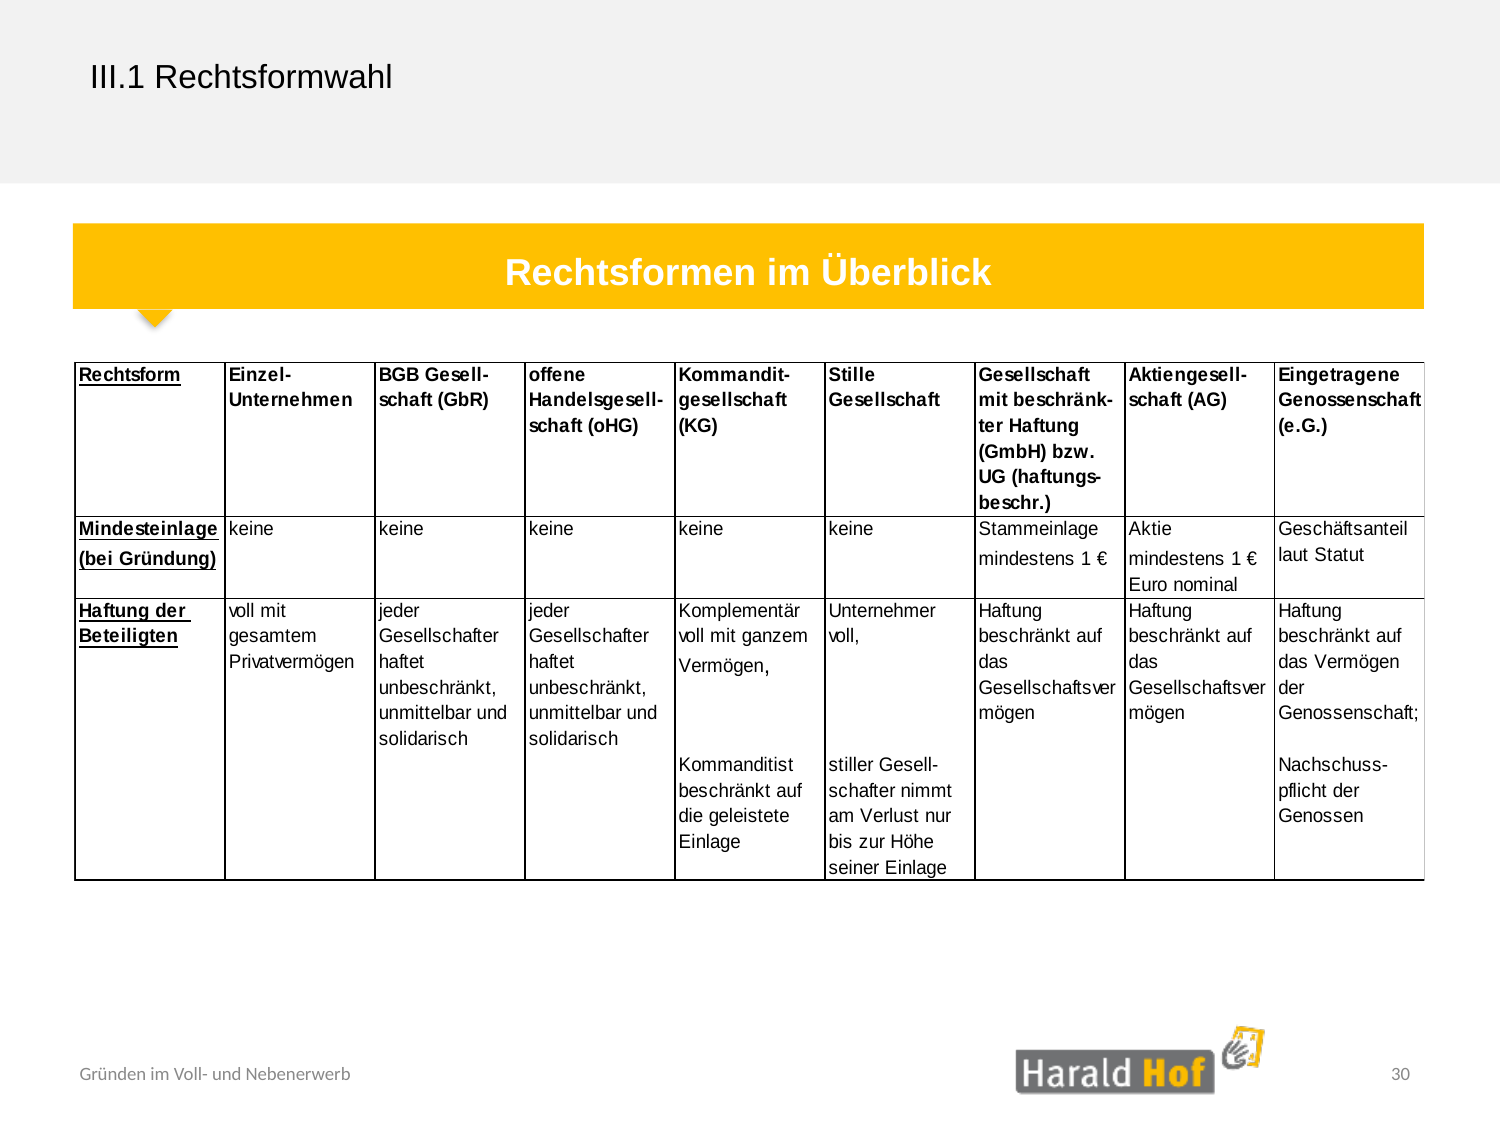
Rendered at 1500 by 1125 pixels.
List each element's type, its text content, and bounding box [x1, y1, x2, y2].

slide_number 30 [1305, 1042, 1425, 1103]
text_box III.1 Rechtsformwahl [74, 47, 1225, 144]
footer Gründen im Voll- und Nebenerwerb [64, 1053, 976, 1096]
picture [1007, 1033, 1274, 1096]
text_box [74, 361, 1426, 1033]
list Rechtsformen im Überblick [72, 223, 1424, 309]
